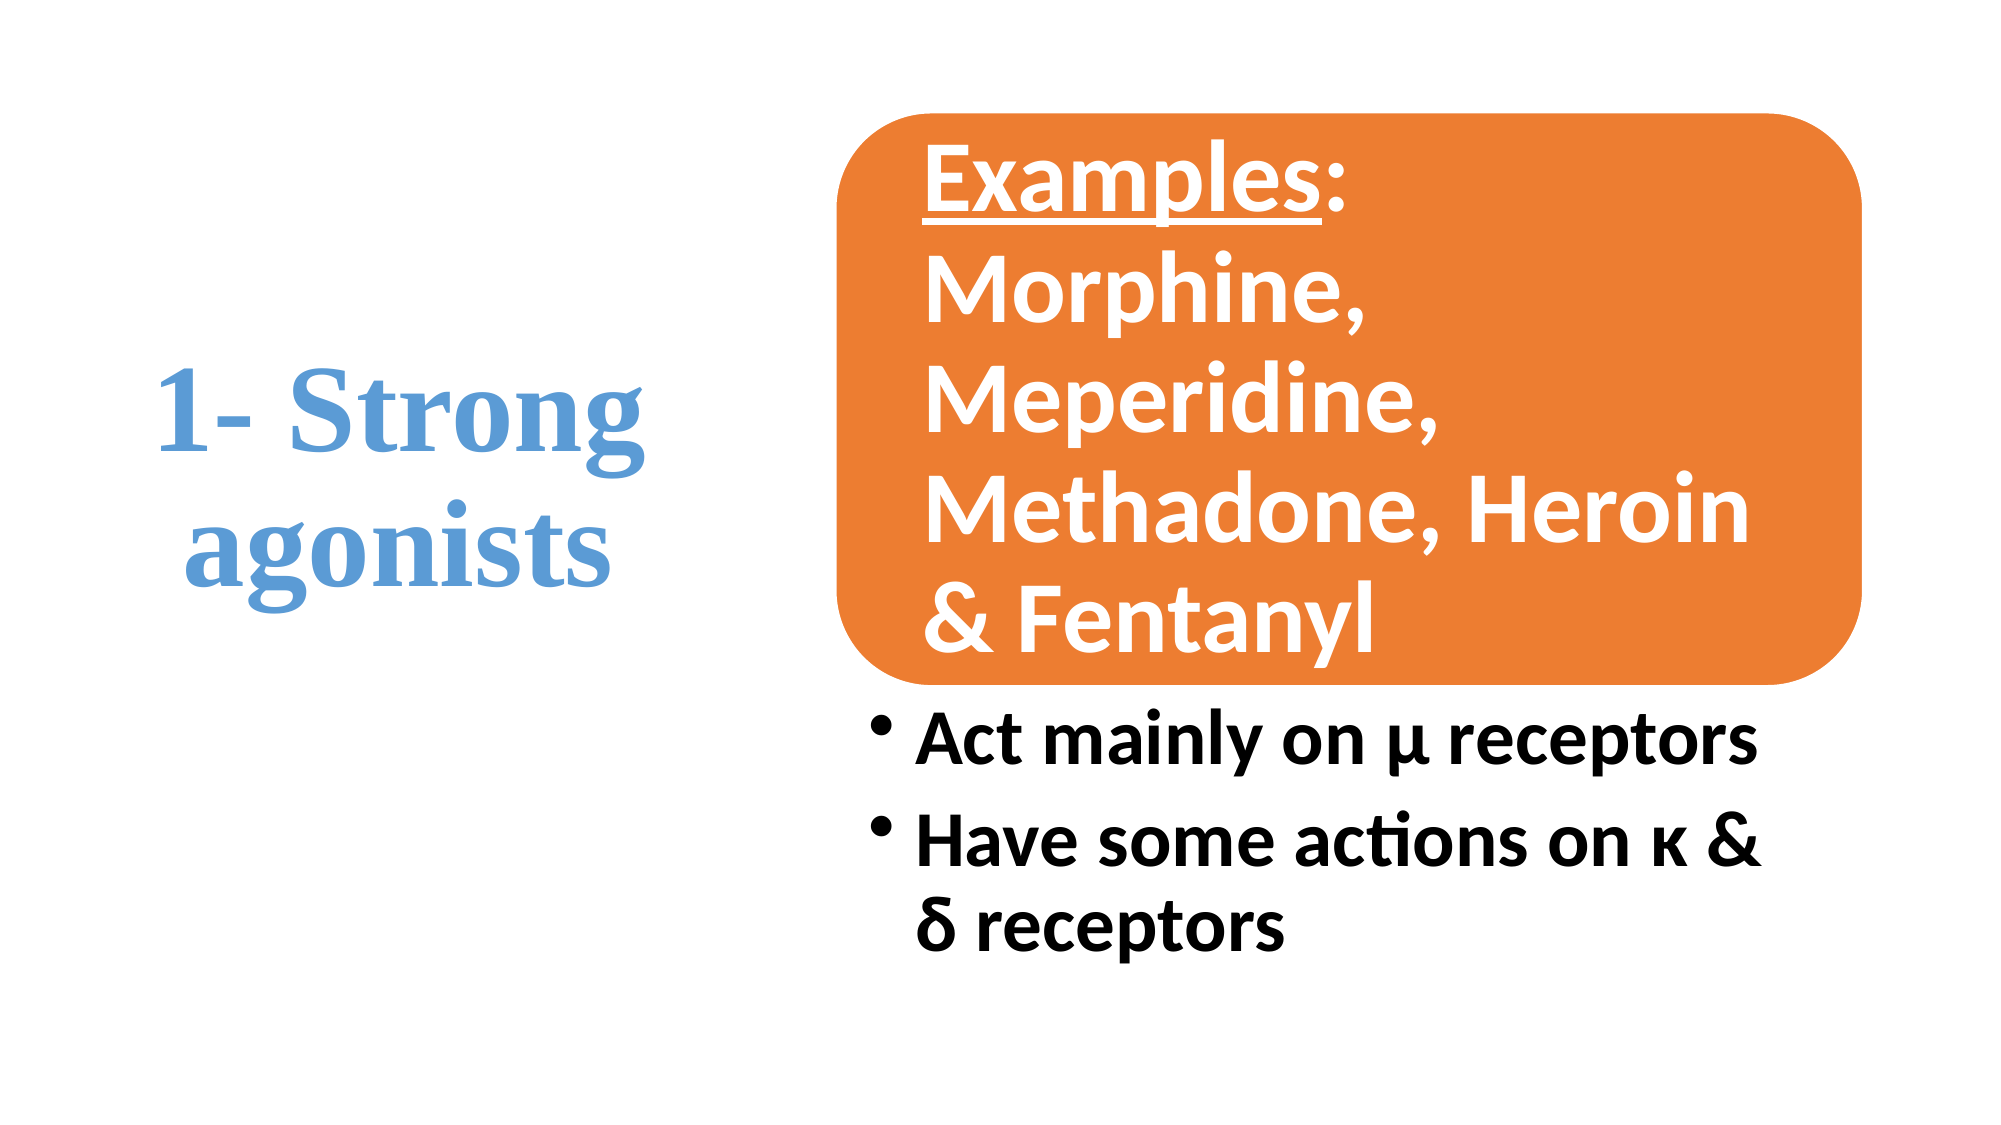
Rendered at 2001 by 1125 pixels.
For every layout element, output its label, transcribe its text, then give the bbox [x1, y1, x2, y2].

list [835, 101, 1863, 1005]
title 1- Strong agonists [86, 101, 711, 1005]
